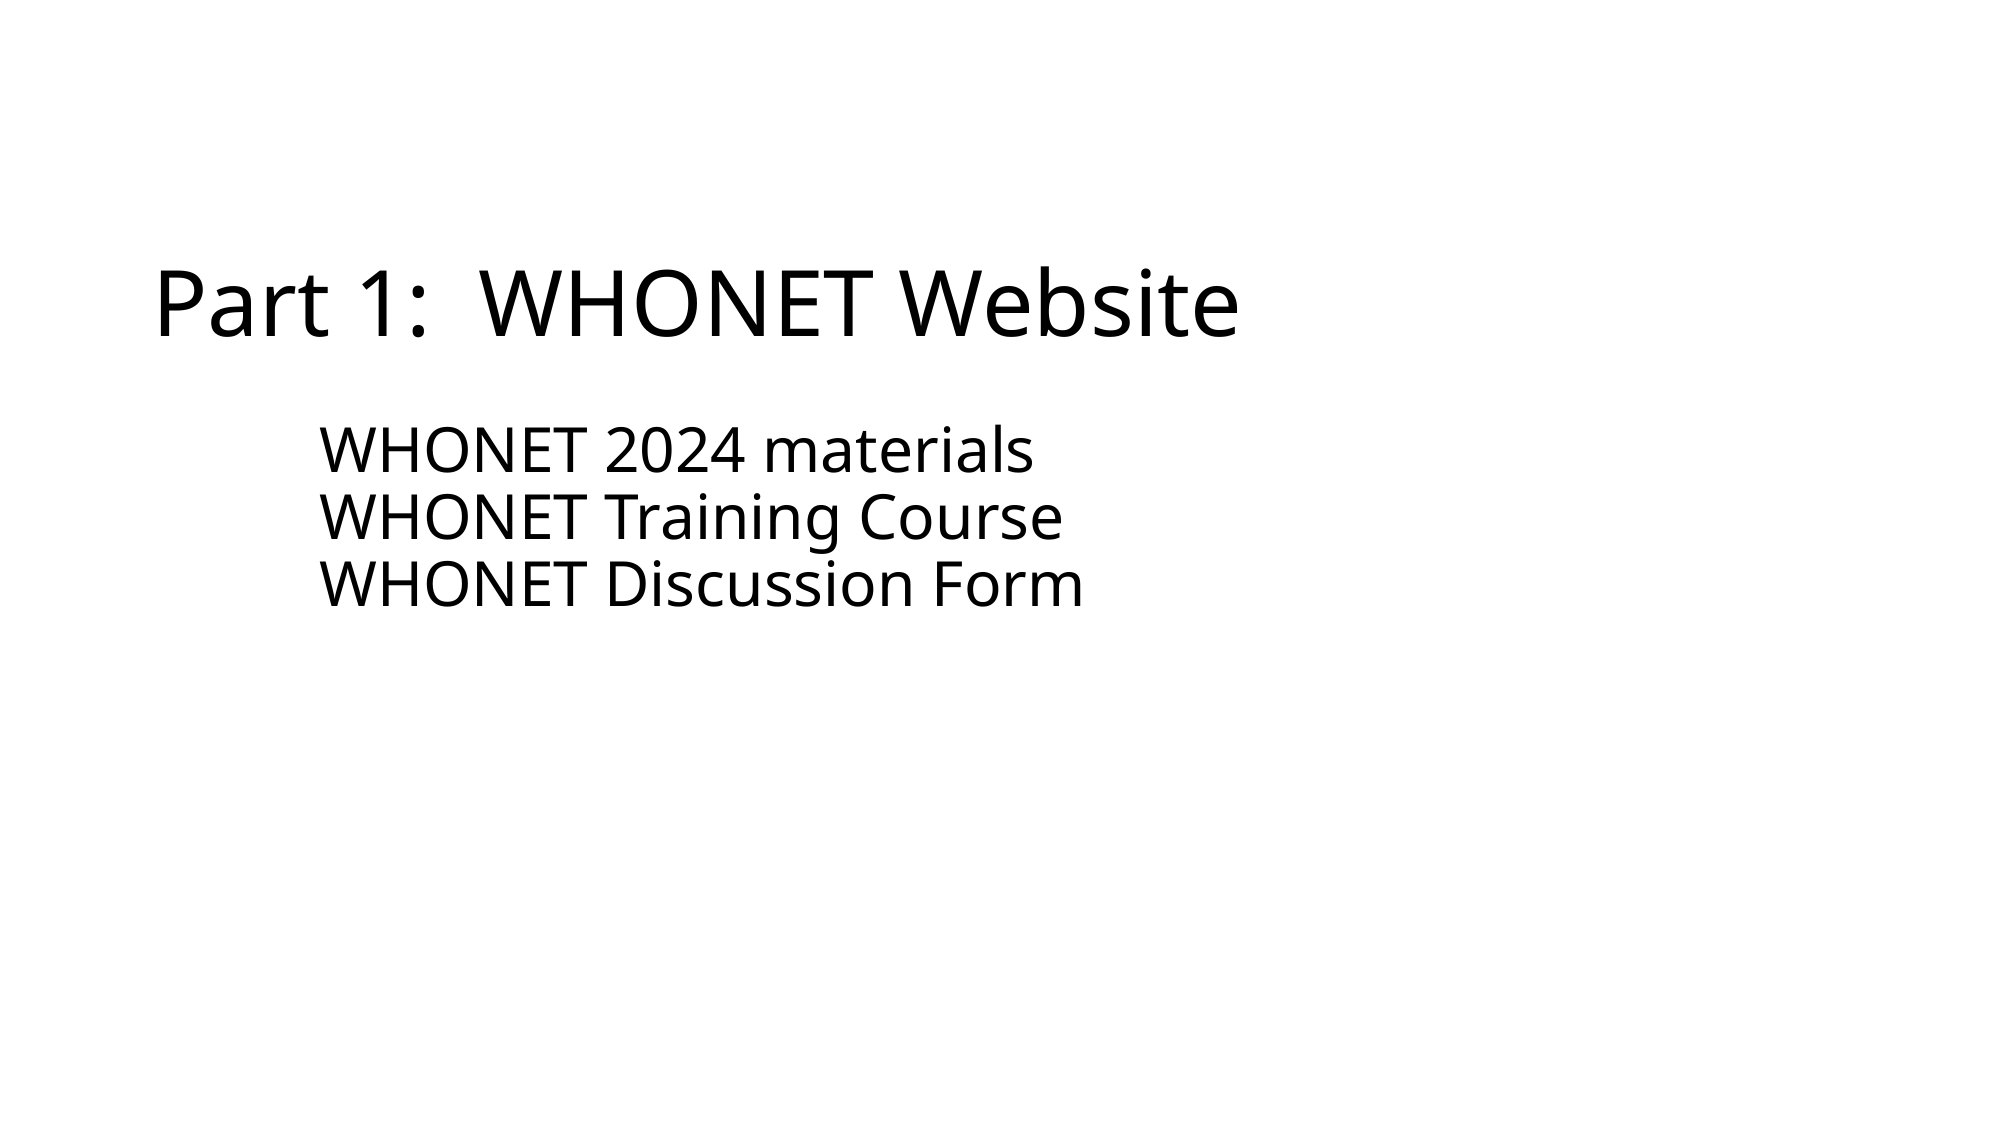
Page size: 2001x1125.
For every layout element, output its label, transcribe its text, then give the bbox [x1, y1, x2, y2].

text_box WHONET 2024 materials WHONET Training Course WHONET Discussion Form [304, 410, 1601, 629]
title Part 1: WHONET Website [137, 198, 1863, 416]
